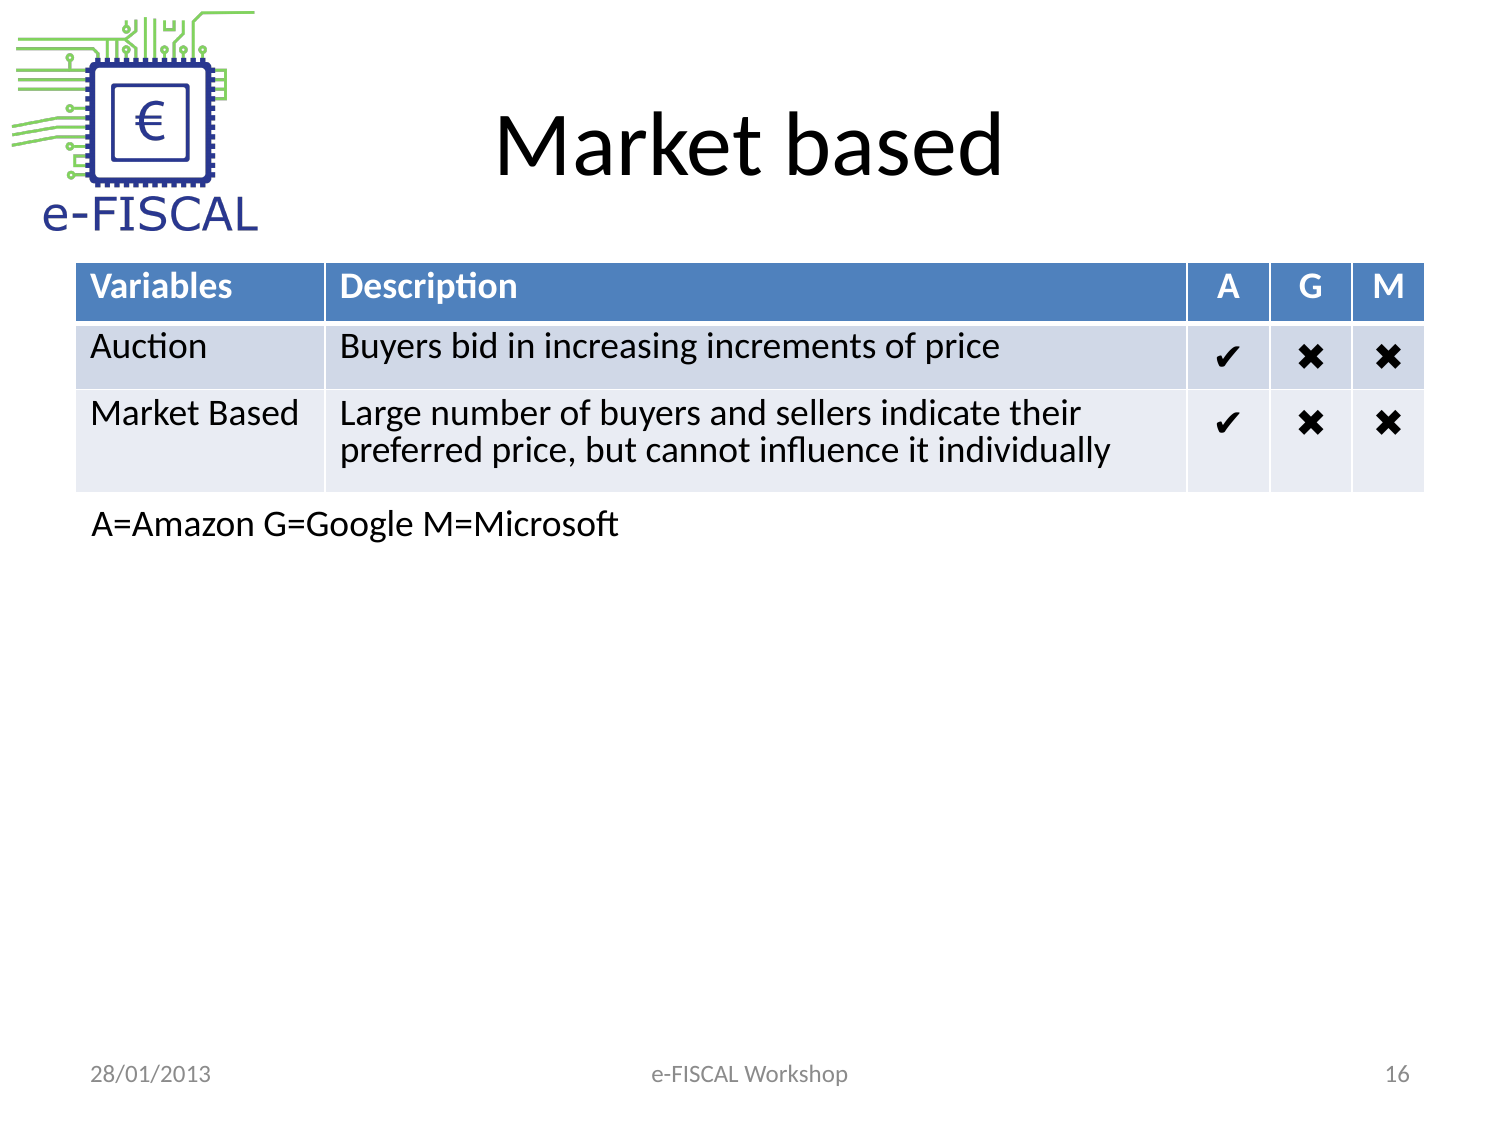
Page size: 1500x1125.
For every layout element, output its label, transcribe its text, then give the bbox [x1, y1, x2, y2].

table_header G [1271, 263, 1351, 321]
table_cell ✔ [1188, 326, 1269, 389]
table_cell ✖ [1271, 326, 1351, 389]
table_header A [1188, 263, 1269, 321]
table_cell ✔ [1188, 390, 1269, 491]
table_header M [1353, 263, 1424, 321]
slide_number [75, 1042, 425, 1103]
table_cell ✖ [1271, 390, 1351, 491]
table_cell ✖ [1353, 326, 1424, 389]
table_cell ✖ [1353, 390, 1424, 492]
text_box A=Amazon G=Google M=Microsoft [76, 491, 1388, 552]
table_cell Auction [76, 326, 324, 389]
table_header Variables [76, 263, 324, 321]
table_header Description [326, 263, 1186, 321]
title Market based [262, 45, 1425, 233]
picture [11, 11, 258, 231]
footer e-FISCAL Workshop [512, 1042, 988, 1103]
table_cell Market Based [76, 390, 324, 491]
table_cell Buyers bid in increasing increments of price [326, 326, 1186, 389]
table_cell Large number of buyers and sellers indicate their preferred price, but cannot influence it individually [326, 390, 1186, 491]
slide_number 16 [1074, 1042, 1425, 1103]
